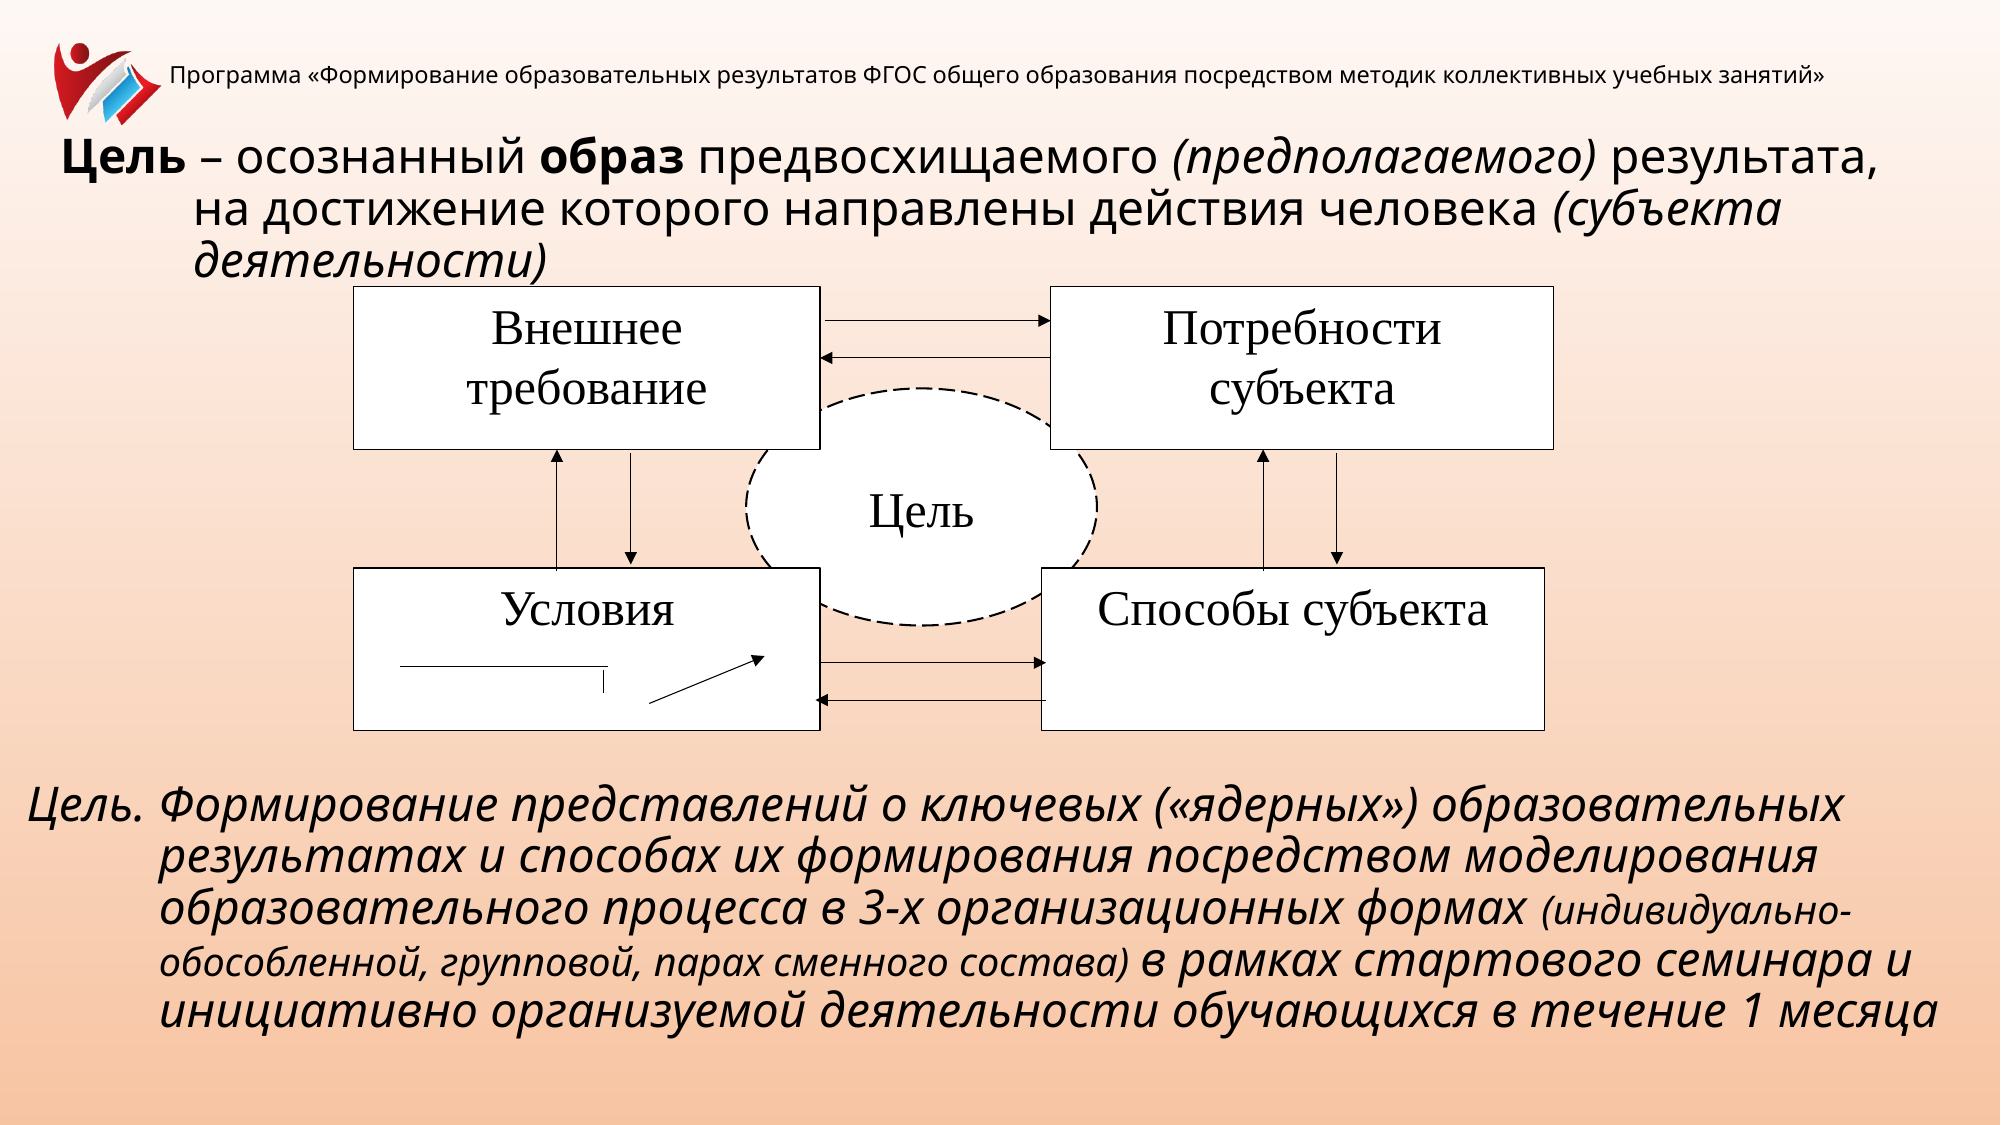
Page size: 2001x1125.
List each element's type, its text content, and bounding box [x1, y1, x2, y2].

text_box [353, 286, 1554, 731]
text_box Цель – осознанный образ предвосхищаемого (предполагаемого) результата, на достижение которого направлены действия человека (субъекта деятельности) [45, 146, 1955, 274]
picture [48, 37, 168, 134]
text_box Программа «Формирование образовательных результатов ФГОС общего образования посредством методик коллективных учебных занятий» [168, 48, 1863, 104]
text_box Цель. Формирование представлений о ключевых («ядерных») образовательных результатах и способах их формирования посредством моделирования образовательного процесса в 3-х организационных формах (индивидуально-обособленной, групповой, парах сменного состава) в рамках стартового семинара и инициативно организуемой деятельности обучающихся в течение 1 месяца [11, 757, 1990, 1060]
